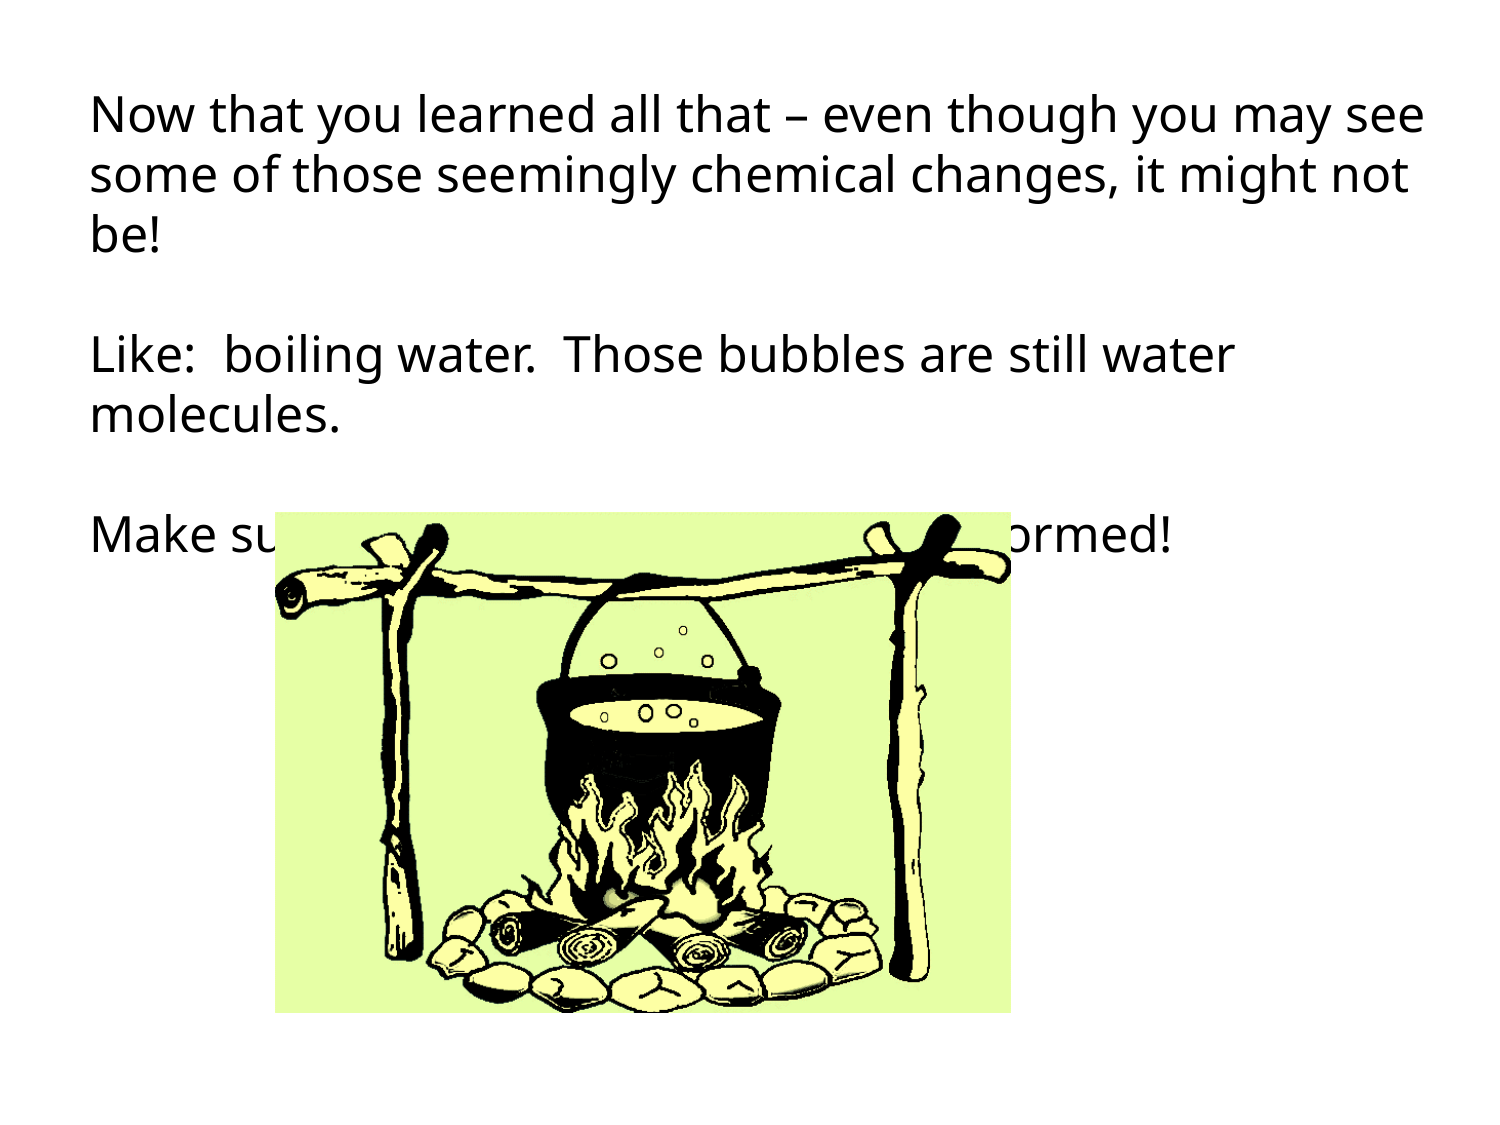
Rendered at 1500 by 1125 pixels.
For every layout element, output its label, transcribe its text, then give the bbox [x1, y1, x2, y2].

picture [274, 512, 1012, 1013]
text_box Now that you learned all that – even though you may see some of those seemingly chemical changes, it might not be! Like: boiling water. Those bubbles are still water molecules. Make sure a new SUBSTANCE is being formed! [75, 74, 1450, 570]
